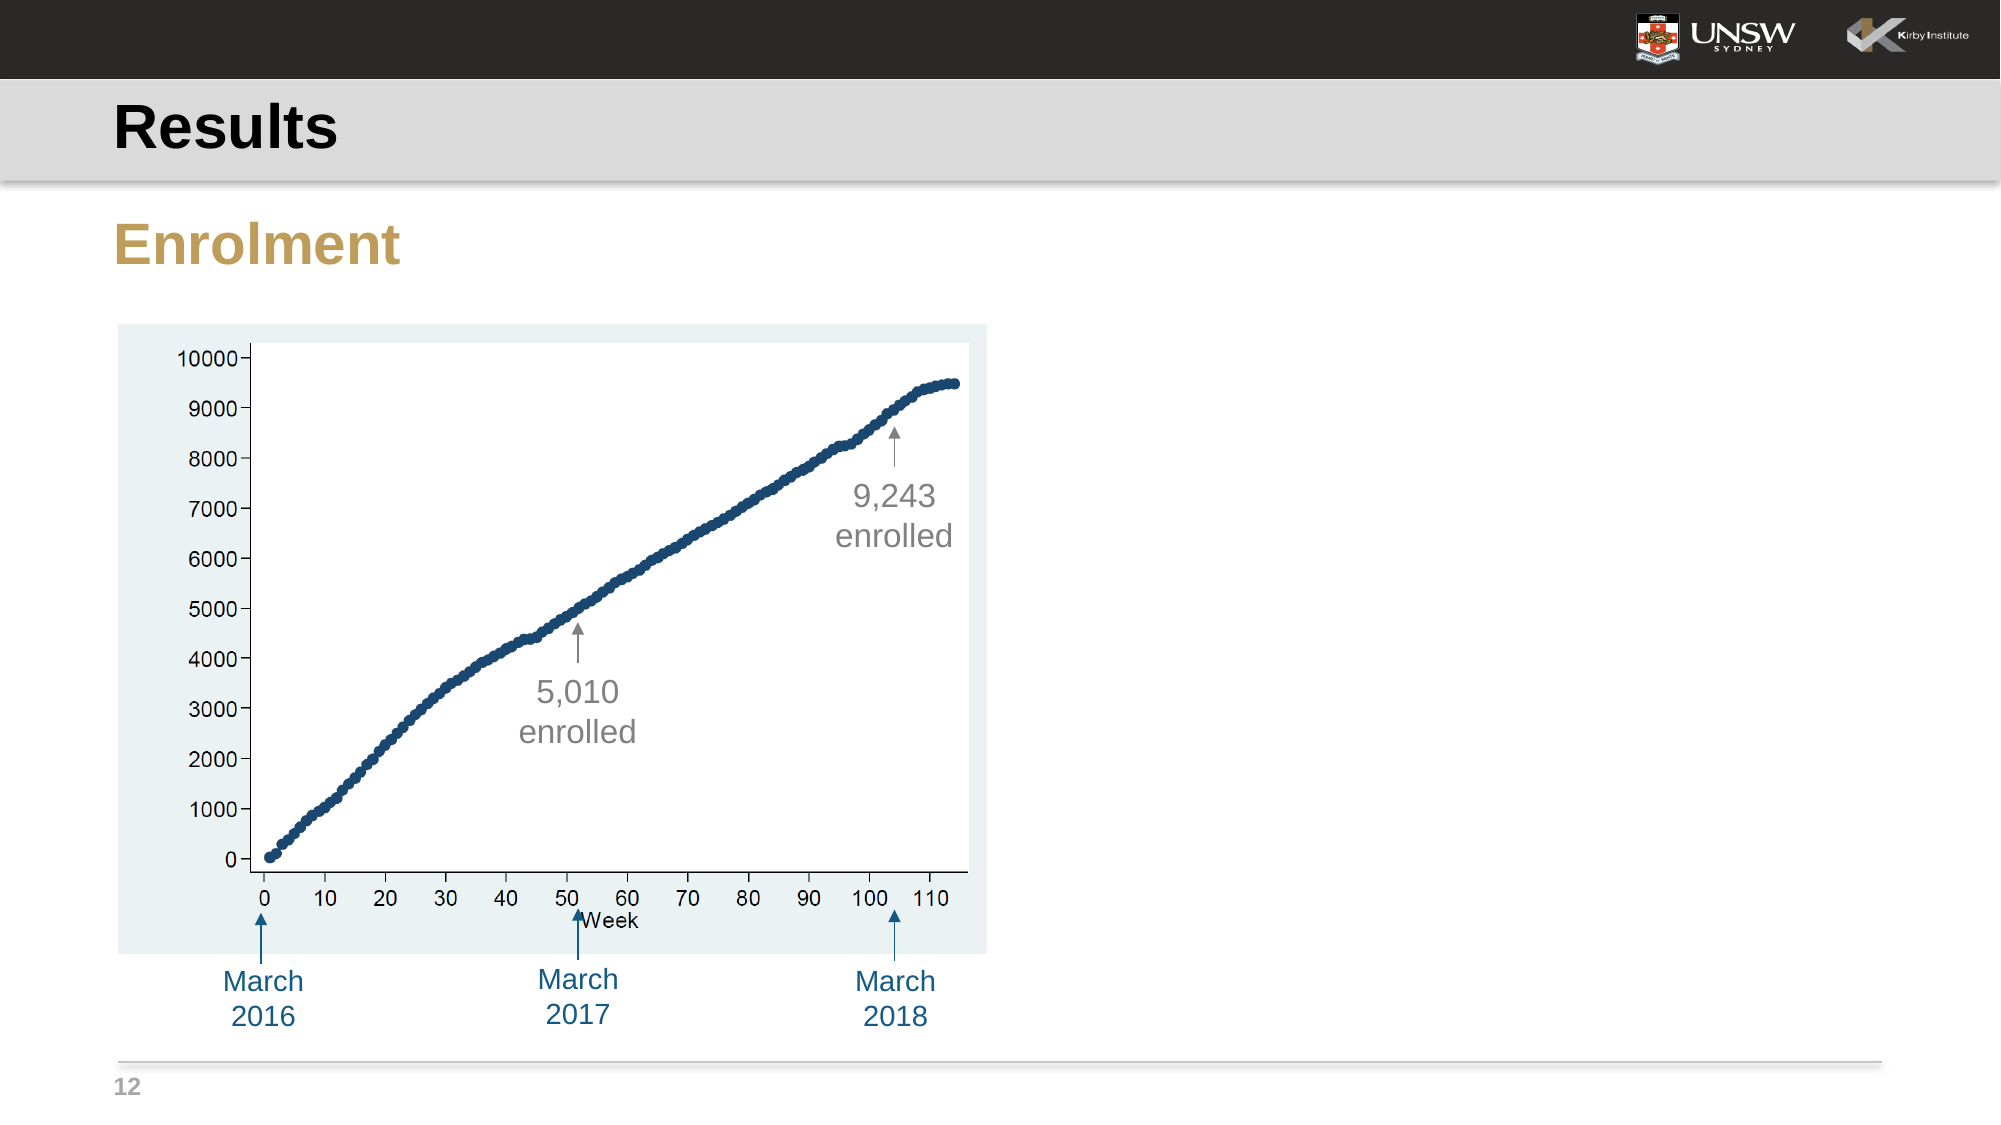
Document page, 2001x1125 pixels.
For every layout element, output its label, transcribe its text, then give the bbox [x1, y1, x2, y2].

text_box March 2017 [507, 963, 650, 1038]
text_box March 2016 [192, 963, 335, 1040]
text_box March 2018 [824, 963, 967, 1040]
picture [117, 324, 988, 955]
slide_number 12 [113, 1070, 260, 1112]
title Results [113, 94, 1882, 162]
list Enrolment [113, 205, 1440, 285]
picture [0, 0, 2000, 79]
